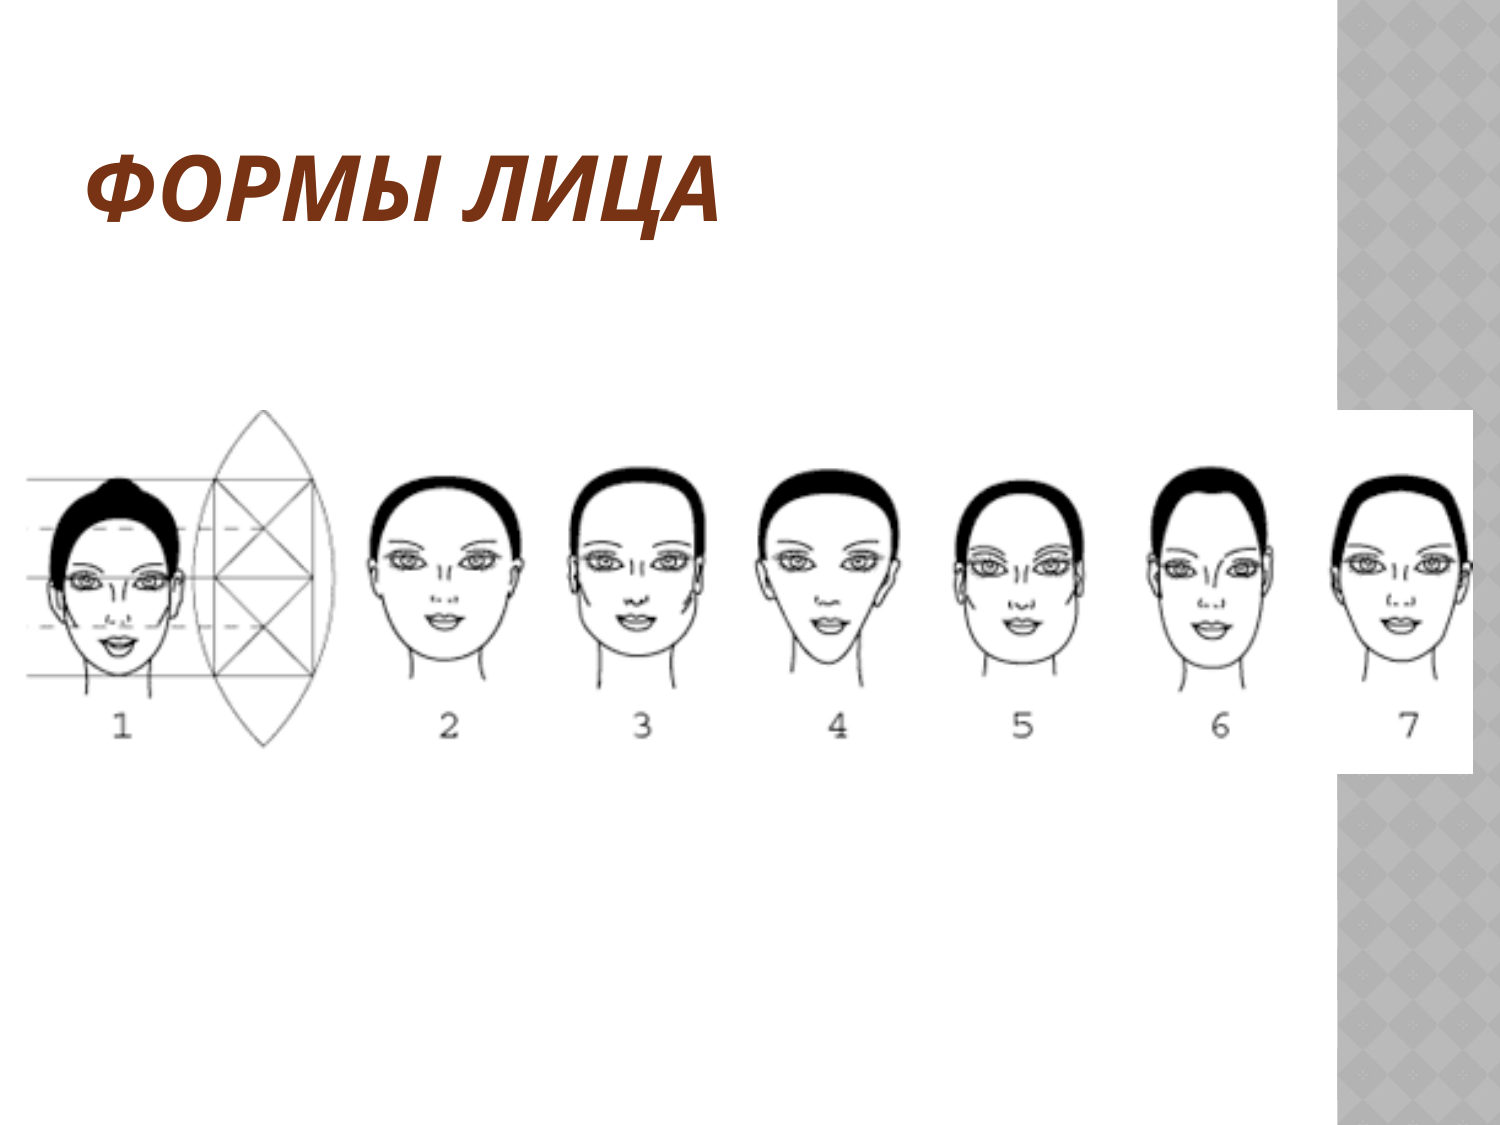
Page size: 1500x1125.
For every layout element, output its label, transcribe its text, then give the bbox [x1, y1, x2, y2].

title Формы лица [75, 52, 1263, 240]
picture [0, 409, 1474, 774]
